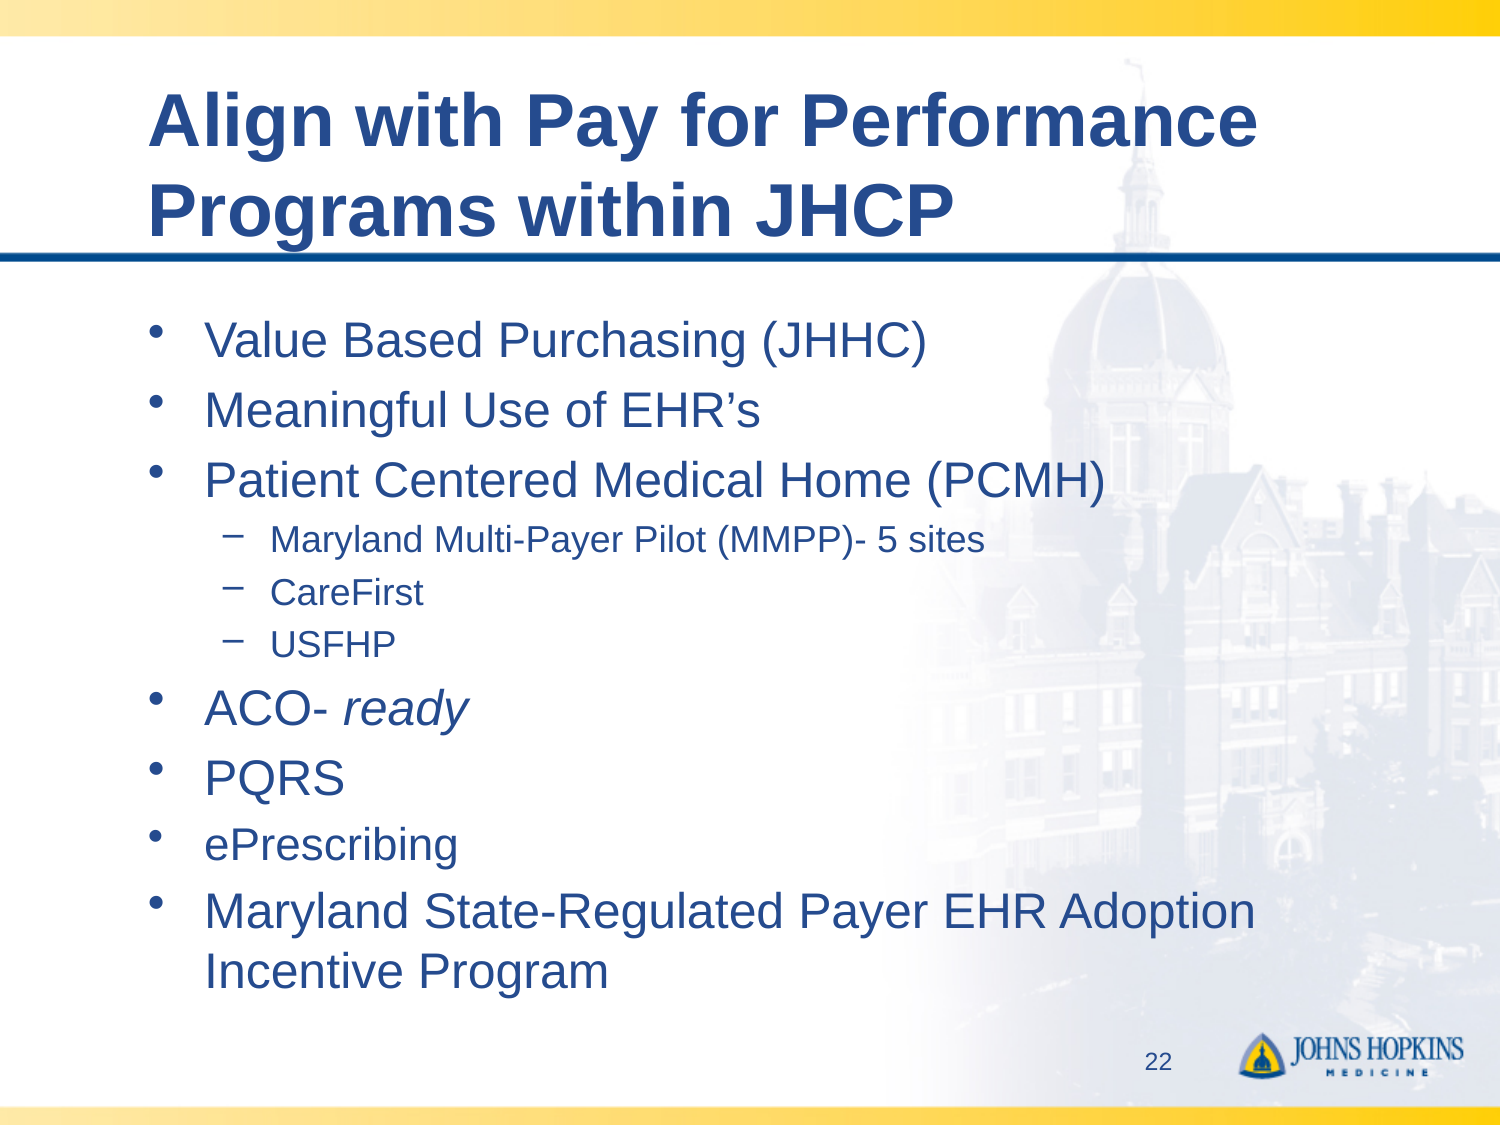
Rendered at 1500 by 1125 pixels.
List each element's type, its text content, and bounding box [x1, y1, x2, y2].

list Value Based Purchasing (JHHC) Meaningful Use of EHR’s Patient Centered Medical Home (PCMH) Maryland Multi-Payer Pilot (MMPP)- 5 sites CareFirst USFHP ACO- ready PQRS ePrescribing Maryland State-Regulated Payer EHR Adoption Incentive Program [132, 299, 1409, 1001]
picture [0, 0, 1500, 1125]
title Align with Pay for Performance Programs within JHCP [132, 63, 1409, 252]
slide_number 22 [1012, 1037, 1188, 1088]
